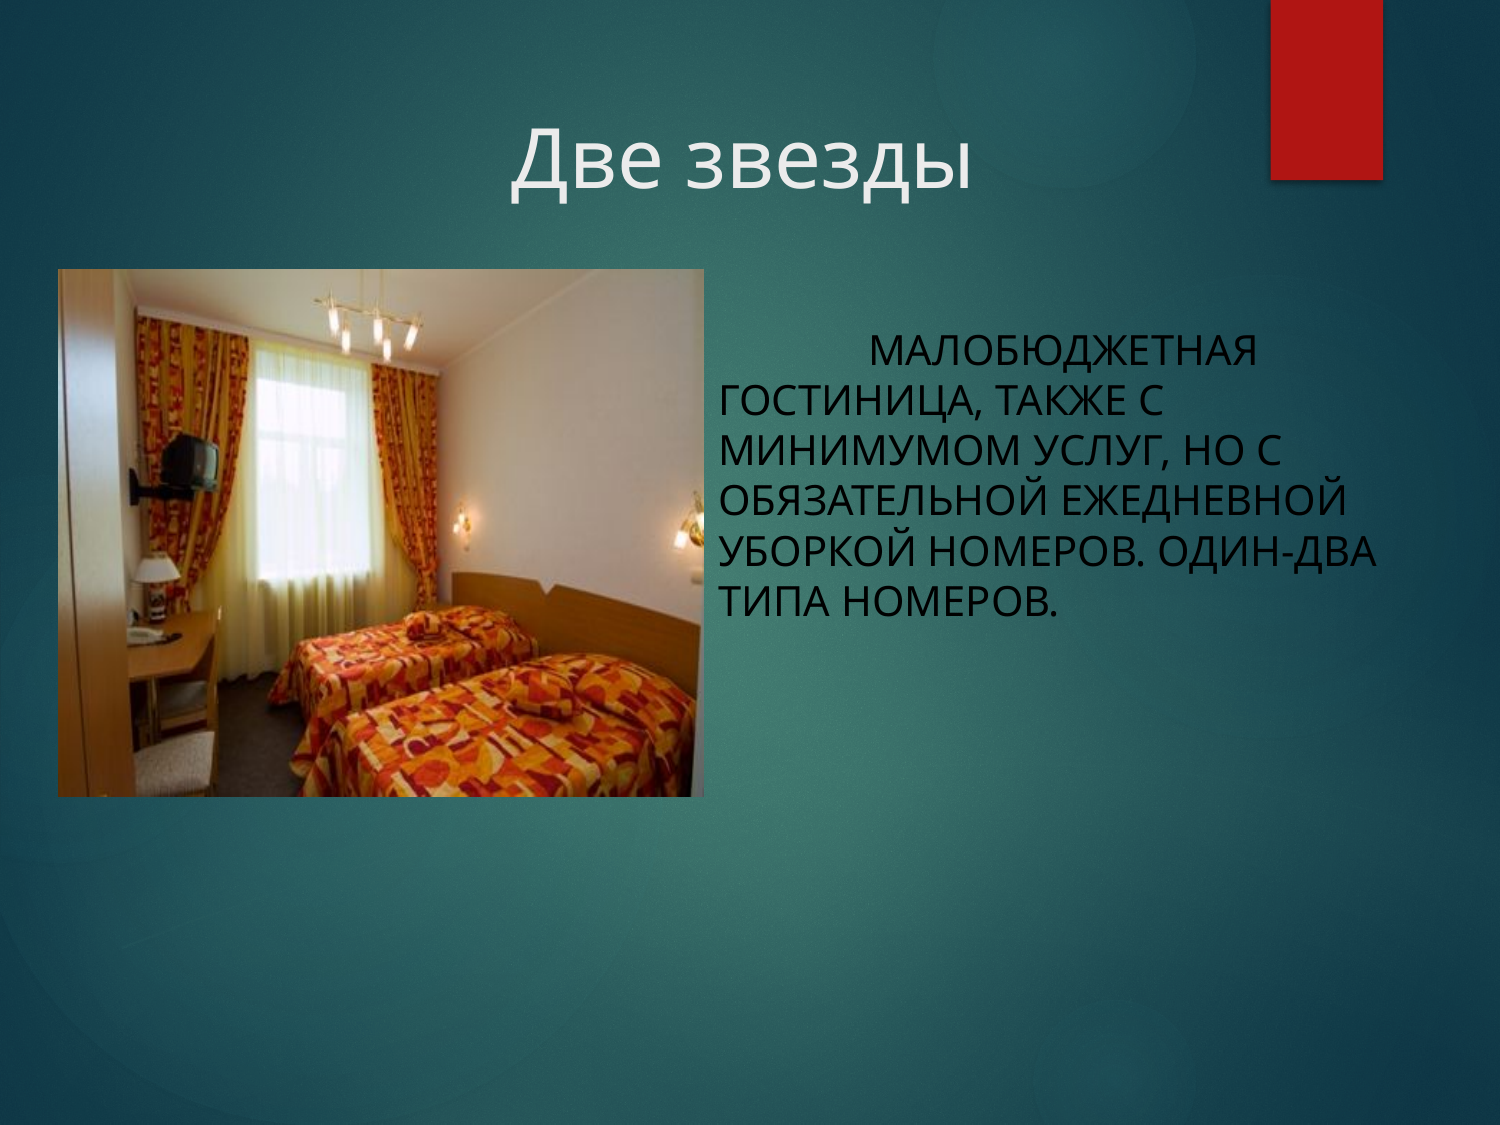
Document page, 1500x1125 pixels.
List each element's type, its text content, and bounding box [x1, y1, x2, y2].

picture [58, 269, 704, 798]
list Малобюджетная гостиница, также с минимумом услуг, но с обязательной ежедневной уборкой номеров. Один-два типа номеров. [710, 316, 1476, 762]
title Две звезды [93, 58, 1394, 214]
